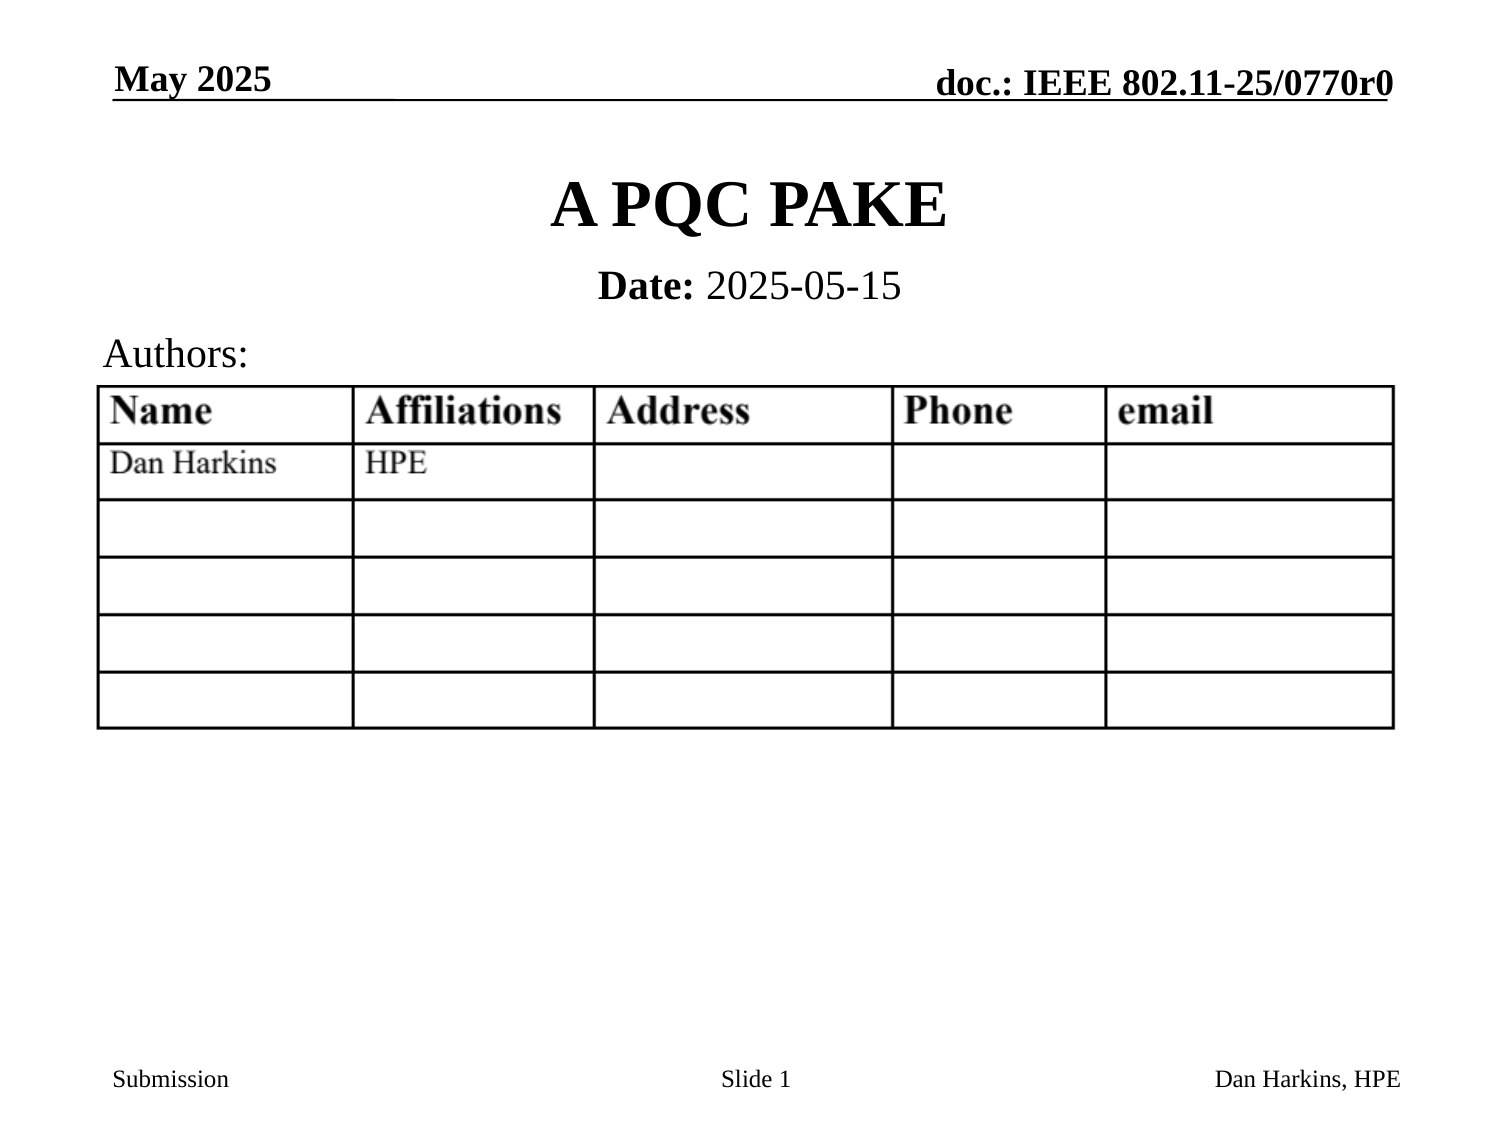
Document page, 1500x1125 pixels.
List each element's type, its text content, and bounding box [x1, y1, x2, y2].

slide_number Slide 1 [712, 1061, 800, 1123]
footer Dan Harkins, HPE [902, 1061, 1402, 1093]
title A PQC PAKE [112, 112, 1388, 249]
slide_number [114, 54, 493, 100]
list Date: 2025-05-15 [112, 249, 1388, 316]
text_box Authors: [87, 318, 325, 381]
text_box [83, 385, 1422, 773]
